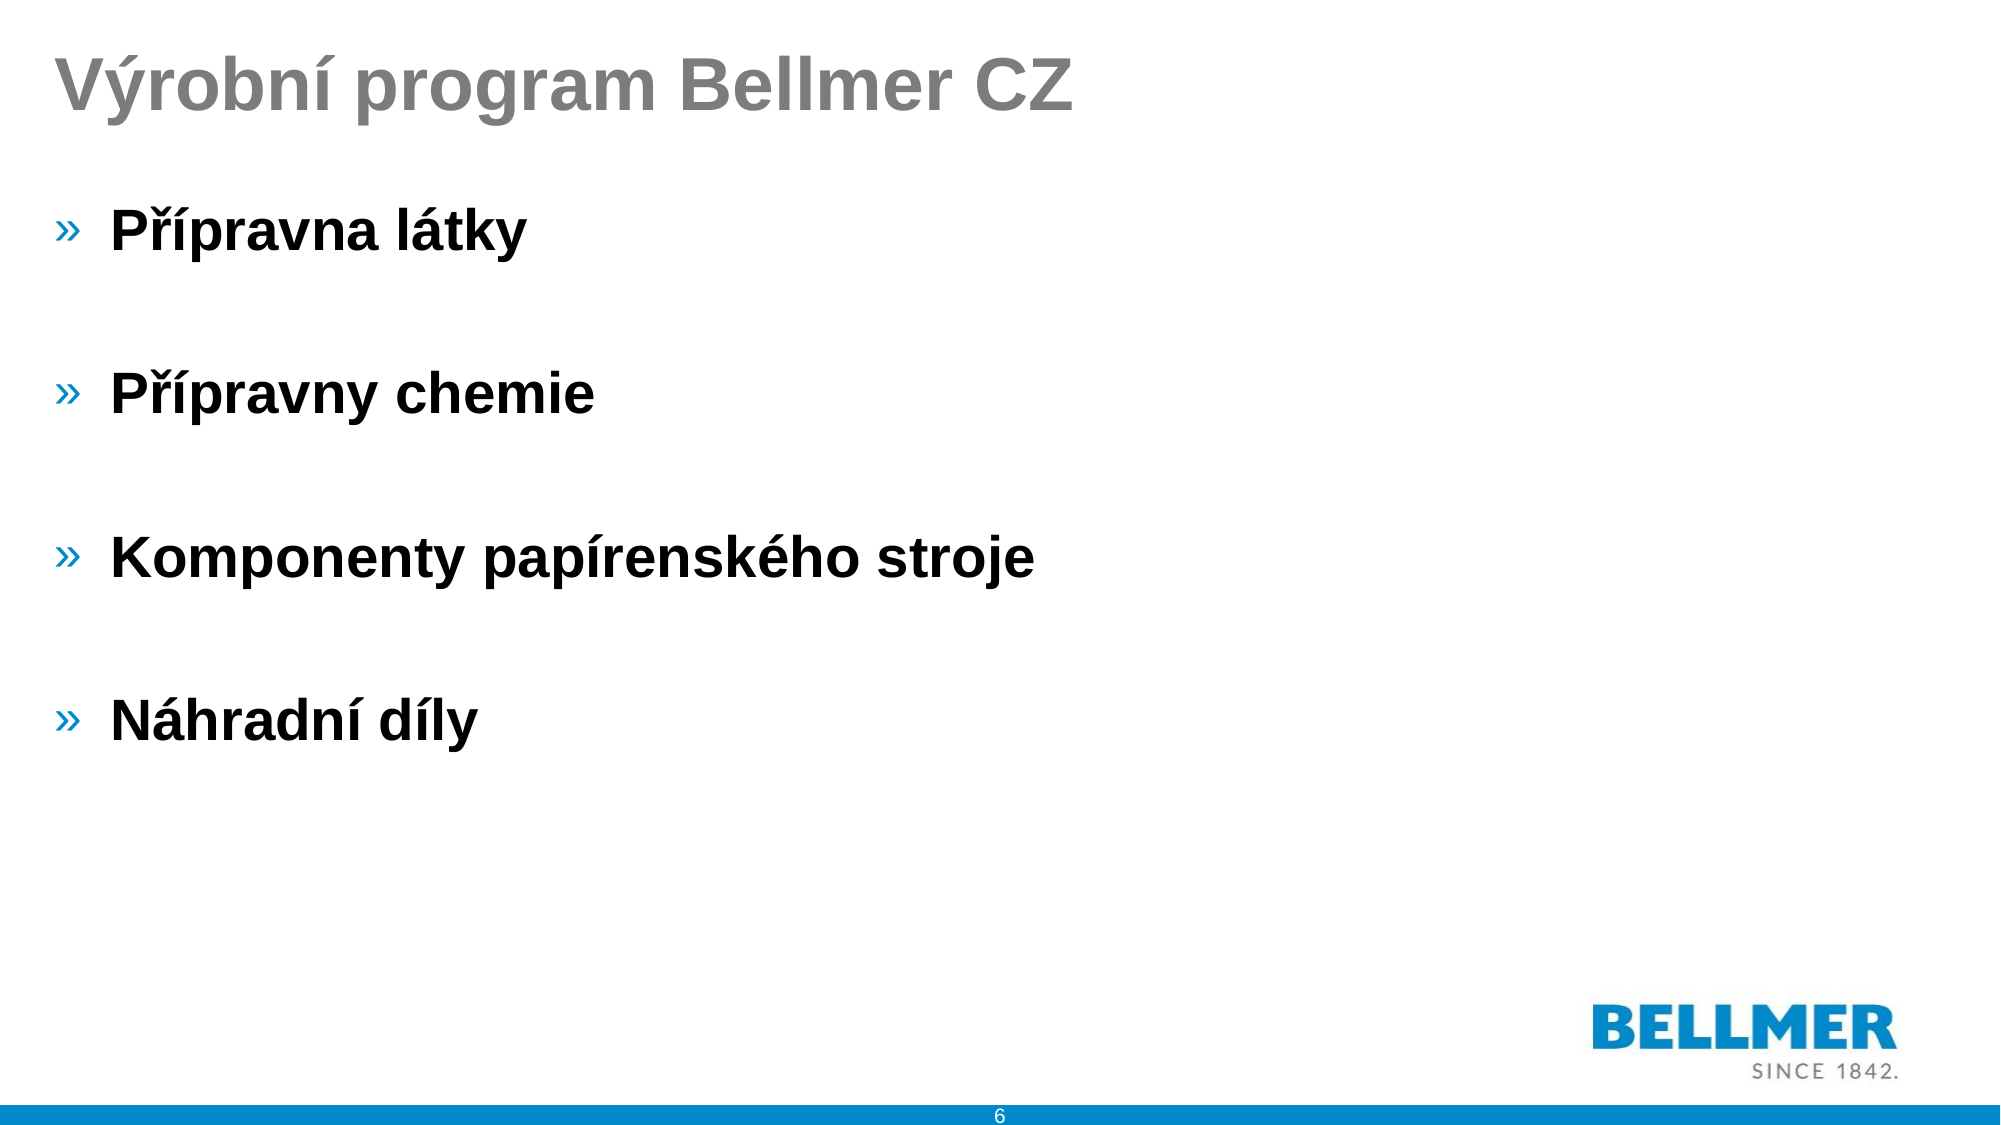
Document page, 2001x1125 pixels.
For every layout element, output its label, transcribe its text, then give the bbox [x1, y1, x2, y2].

list Přípravna látky Přípravny chemie Komponenty papírenského stroje Náhradní díly [39, 184, 1961, 965]
title Výrobní program Bellmer CZ [39, 0, 1961, 161]
picture [1578, 990, 1912, 1094]
slide_number 6 [948, 1095, 1052, 1125]
